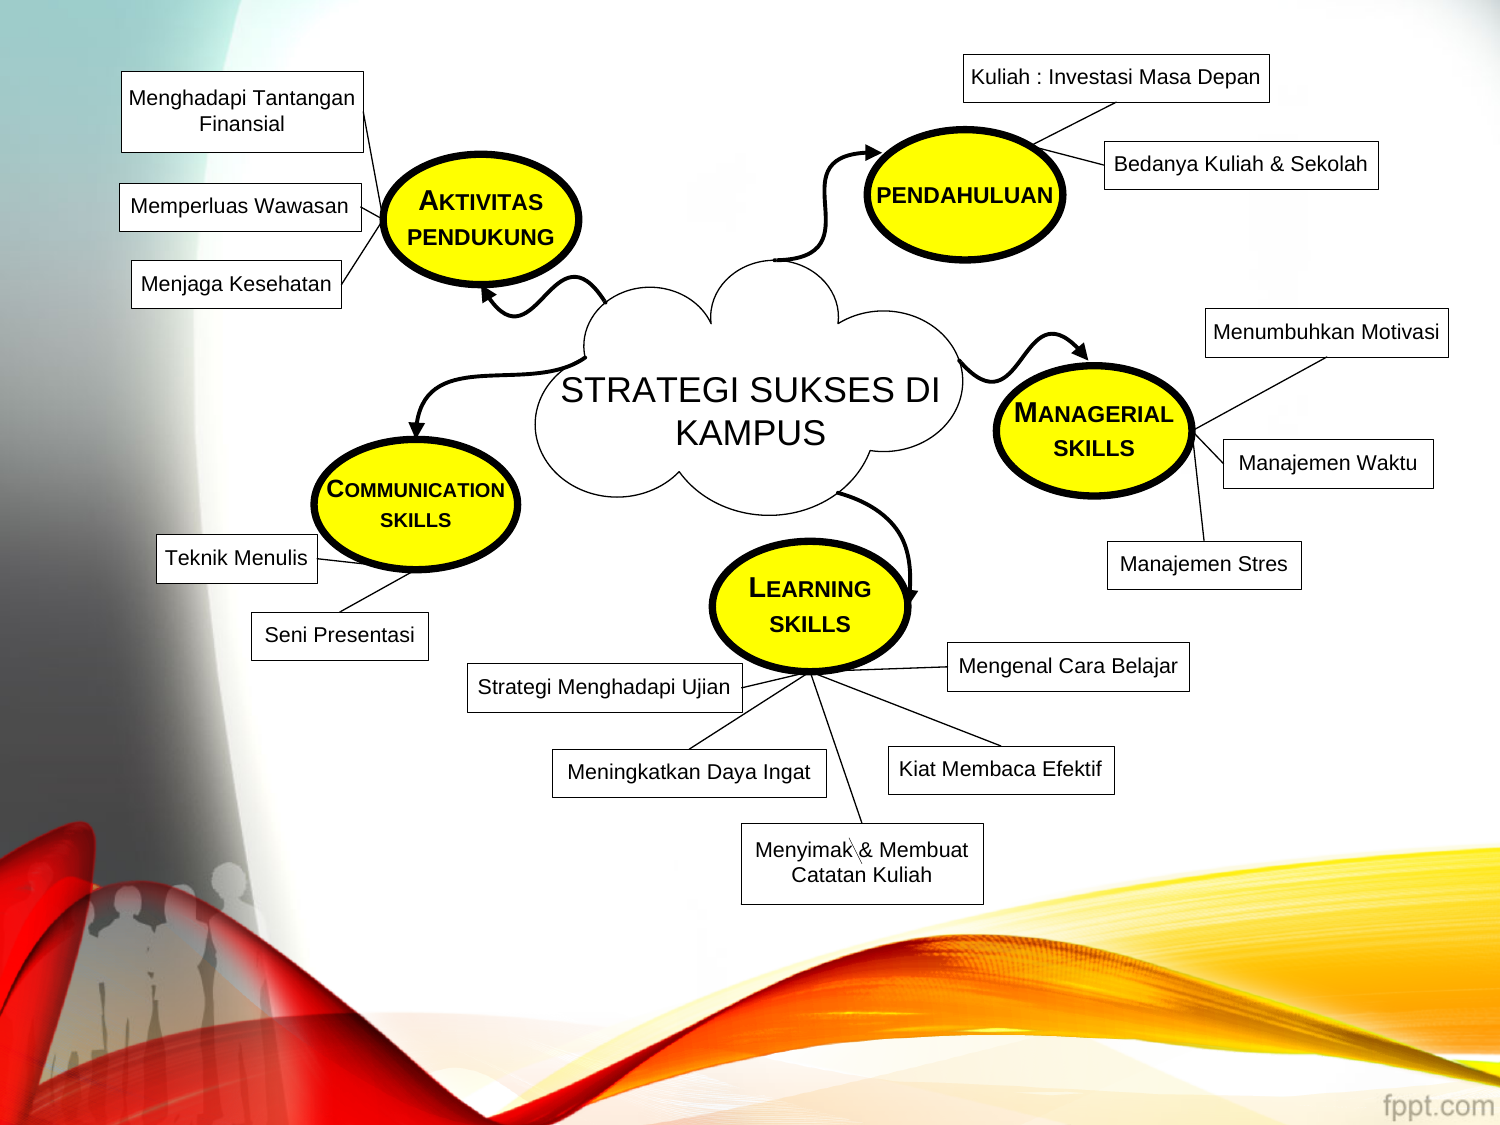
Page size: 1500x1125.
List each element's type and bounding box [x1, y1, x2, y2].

list [116, 51, 1451, 907]
picture [0, 0, 1500, 1125]
